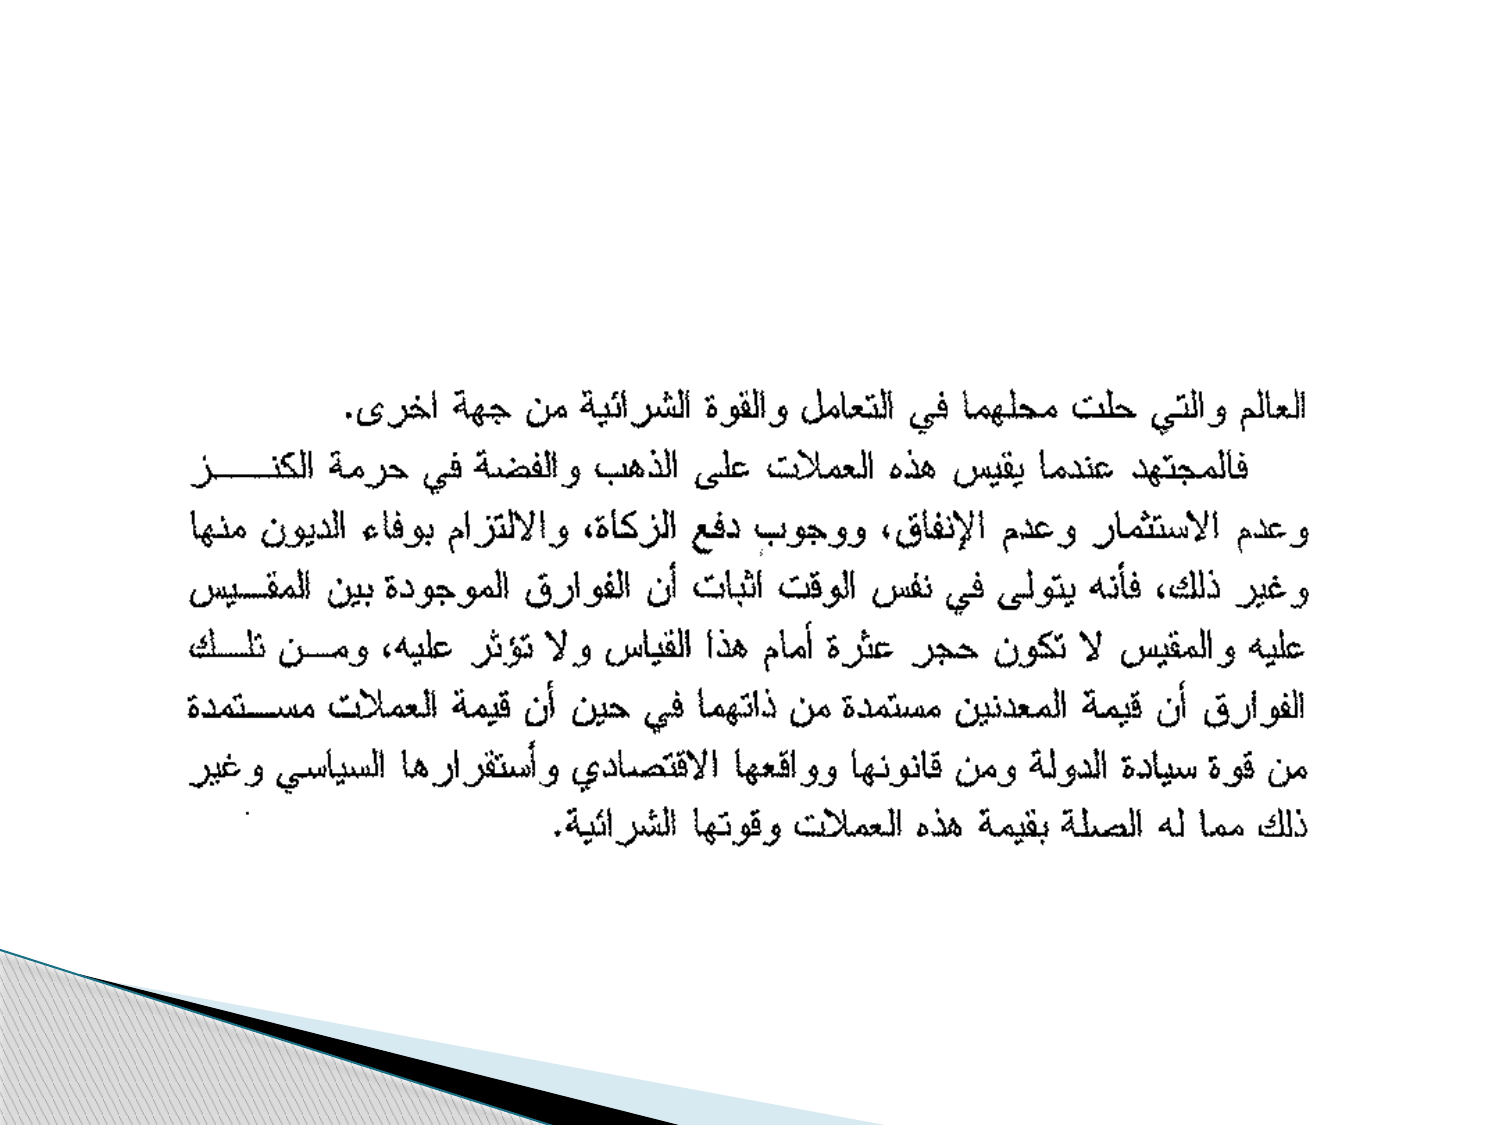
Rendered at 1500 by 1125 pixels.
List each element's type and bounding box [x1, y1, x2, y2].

list [149, 375, 1351, 854]
